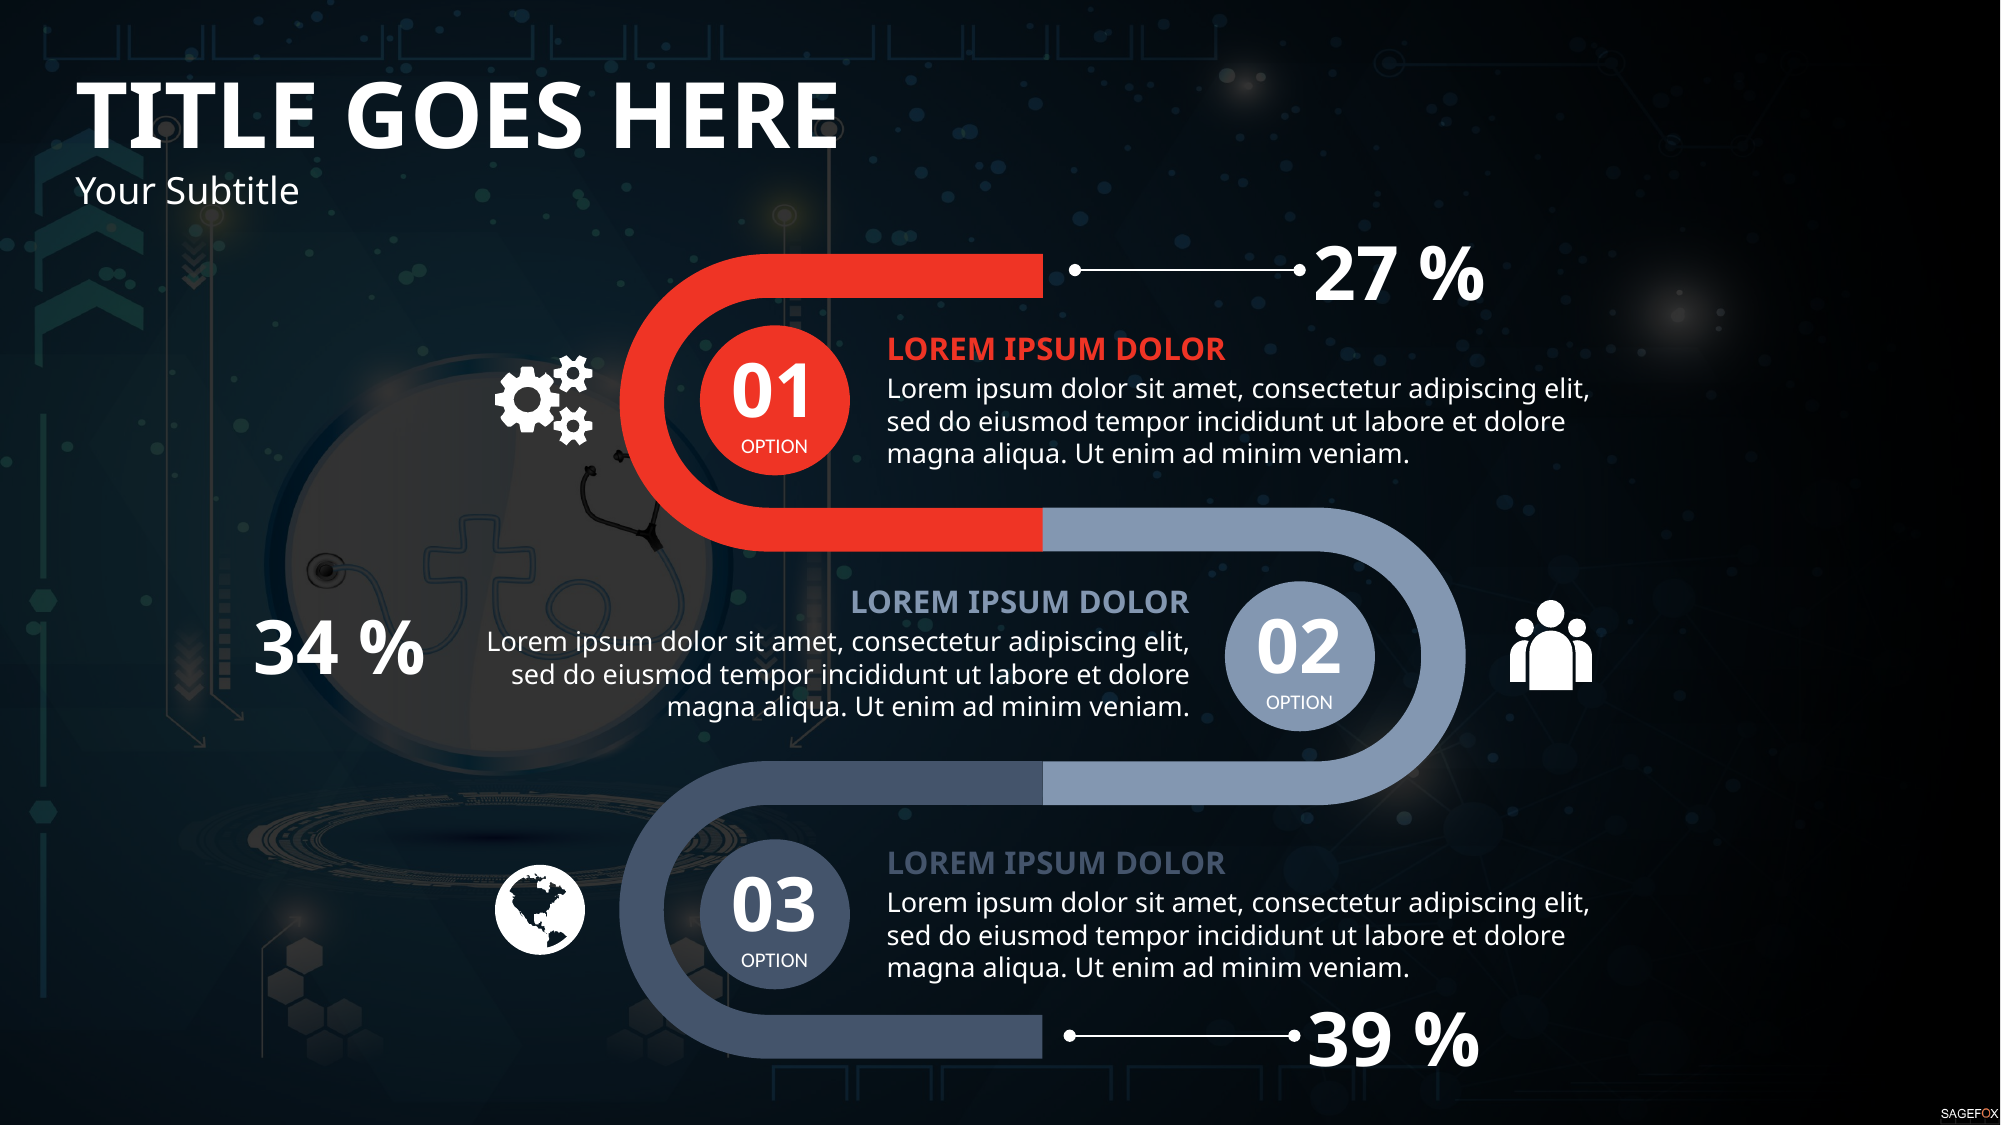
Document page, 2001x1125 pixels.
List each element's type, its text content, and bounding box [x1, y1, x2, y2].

text_box TITLE GOES HERE Your Subtitle [60, 49, 1036, 220]
text_box [1515, 618, 1534, 638]
text_box LOREM IPSUM DOLOR Lorem ipsum dolor sit amet, consectetur adipiscing elit, sed do eiusmod tempor incididunt ut labore et dolore magna aliqua. Ut enim ad minim veniam. [871, 322, 1646, 477]
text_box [699, 325, 850, 476]
text_box 27 % [1301, 220, 1498, 321]
text_box LOREM IPSUM DOLOR Lorem ipsum dolor sit amet, consectetur adipiscing elit, sed do eiusmod tempor incididunt ut labore et dolore magna aliqua. Ut enim ad minim veniam. [871, 835, 1646, 991]
text_box [495, 864, 586, 955]
text_box [1568, 618, 1586, 638]
text_box [1536, 600, 1565, 628]
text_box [1224, 581, 1375, 732]
text_box [1572, 640, 1592, 682]
text_box [618, 252, 1044, 553]
text_box [618, 760, 1044, 1060]
text_box [553, 355, 593, 393]
text_box 34 % [241, 594, 438, 695]
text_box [699, 839, 850, 990]
text_box [1529, 630, 1573, 691]
text_box [1510, 640, 1529, 682]
picture [0, 0, 2001, 1125]
text_box [495, 366, 593, 446]
text_box [1041, 506, 1467, 807]
text_box 39 % [1296, 986, 1493, 1087]
text_box LOREM IPSUM DOLOR Lorem ipsum dolor sit amet, consectetur adipiscing elit, sed do eiusmod tempor incididunt ut labore et dolore magna aliqua. Ut enim ad minim veniam. [430, 575, 1205, 730]
